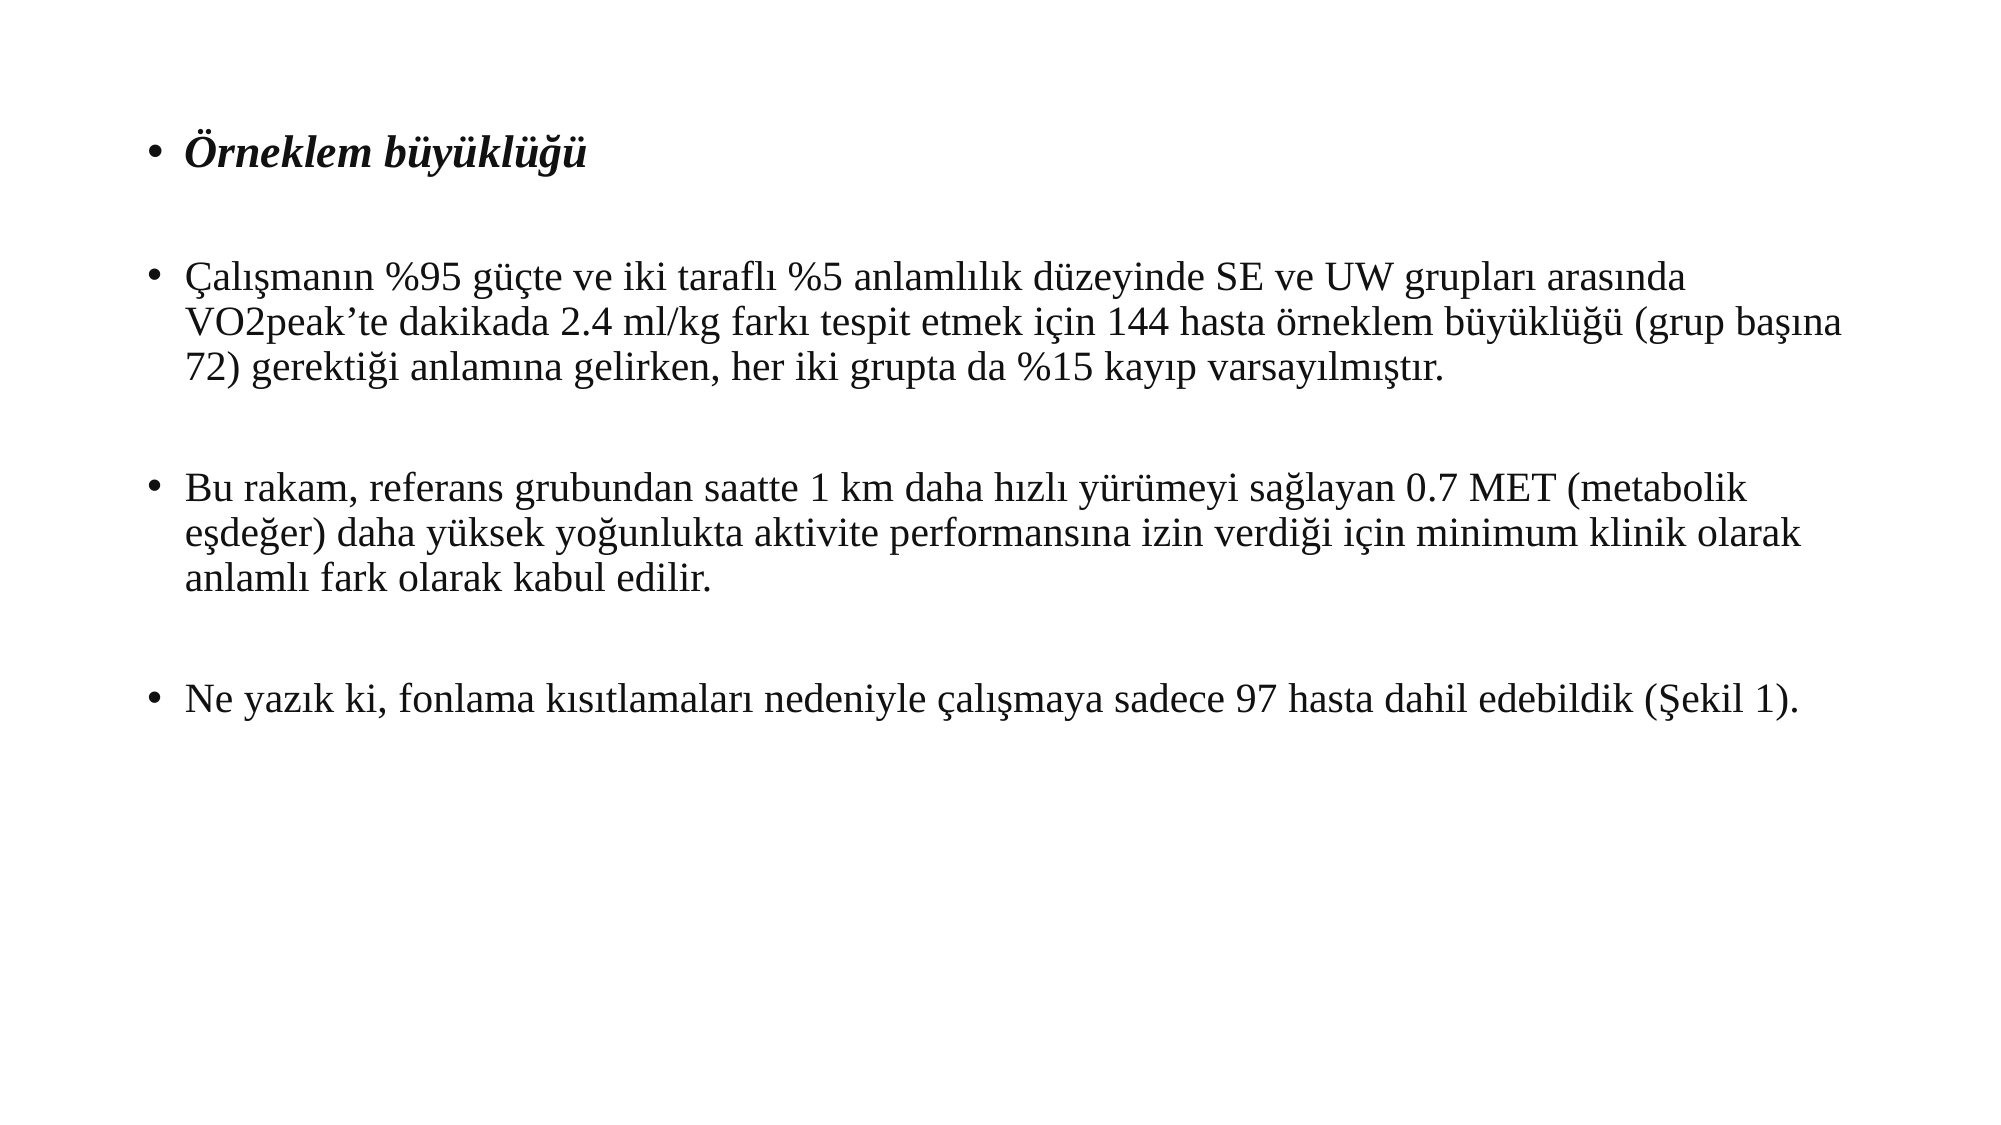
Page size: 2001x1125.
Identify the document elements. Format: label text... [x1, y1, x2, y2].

list Örneklem büyüklüğü Çalışmanın %95 güçte ve iki taraflı %5 anlamlılık düzeyinde SE ve UW grupları arasında VO2peak’te dakikada 2.4 ml/kg farkı tespit etmek için 144 hasta örneklem büyüklüğü (grup başına 72) gerektiği anlamına gelirken, her iki grupta da %15 kayıp varsayılmıştır. Bu rakam, referans grubundan saatte 1 km daha hızlı yürümeyi sağlayan 0.7 MET (metabolik eşdeğer) daha yüksek yoğunlukta aktivite performansına izin verdiği için minimum klinik olarak anlamlı fark olarak kabul edilir. Ne yazık ki, fonlama kısıtlamaları nedeniyle çalışmaya sadece 97 hasta dahil edebildik (Şekil 1). [132, 121, 1868, 1004]
